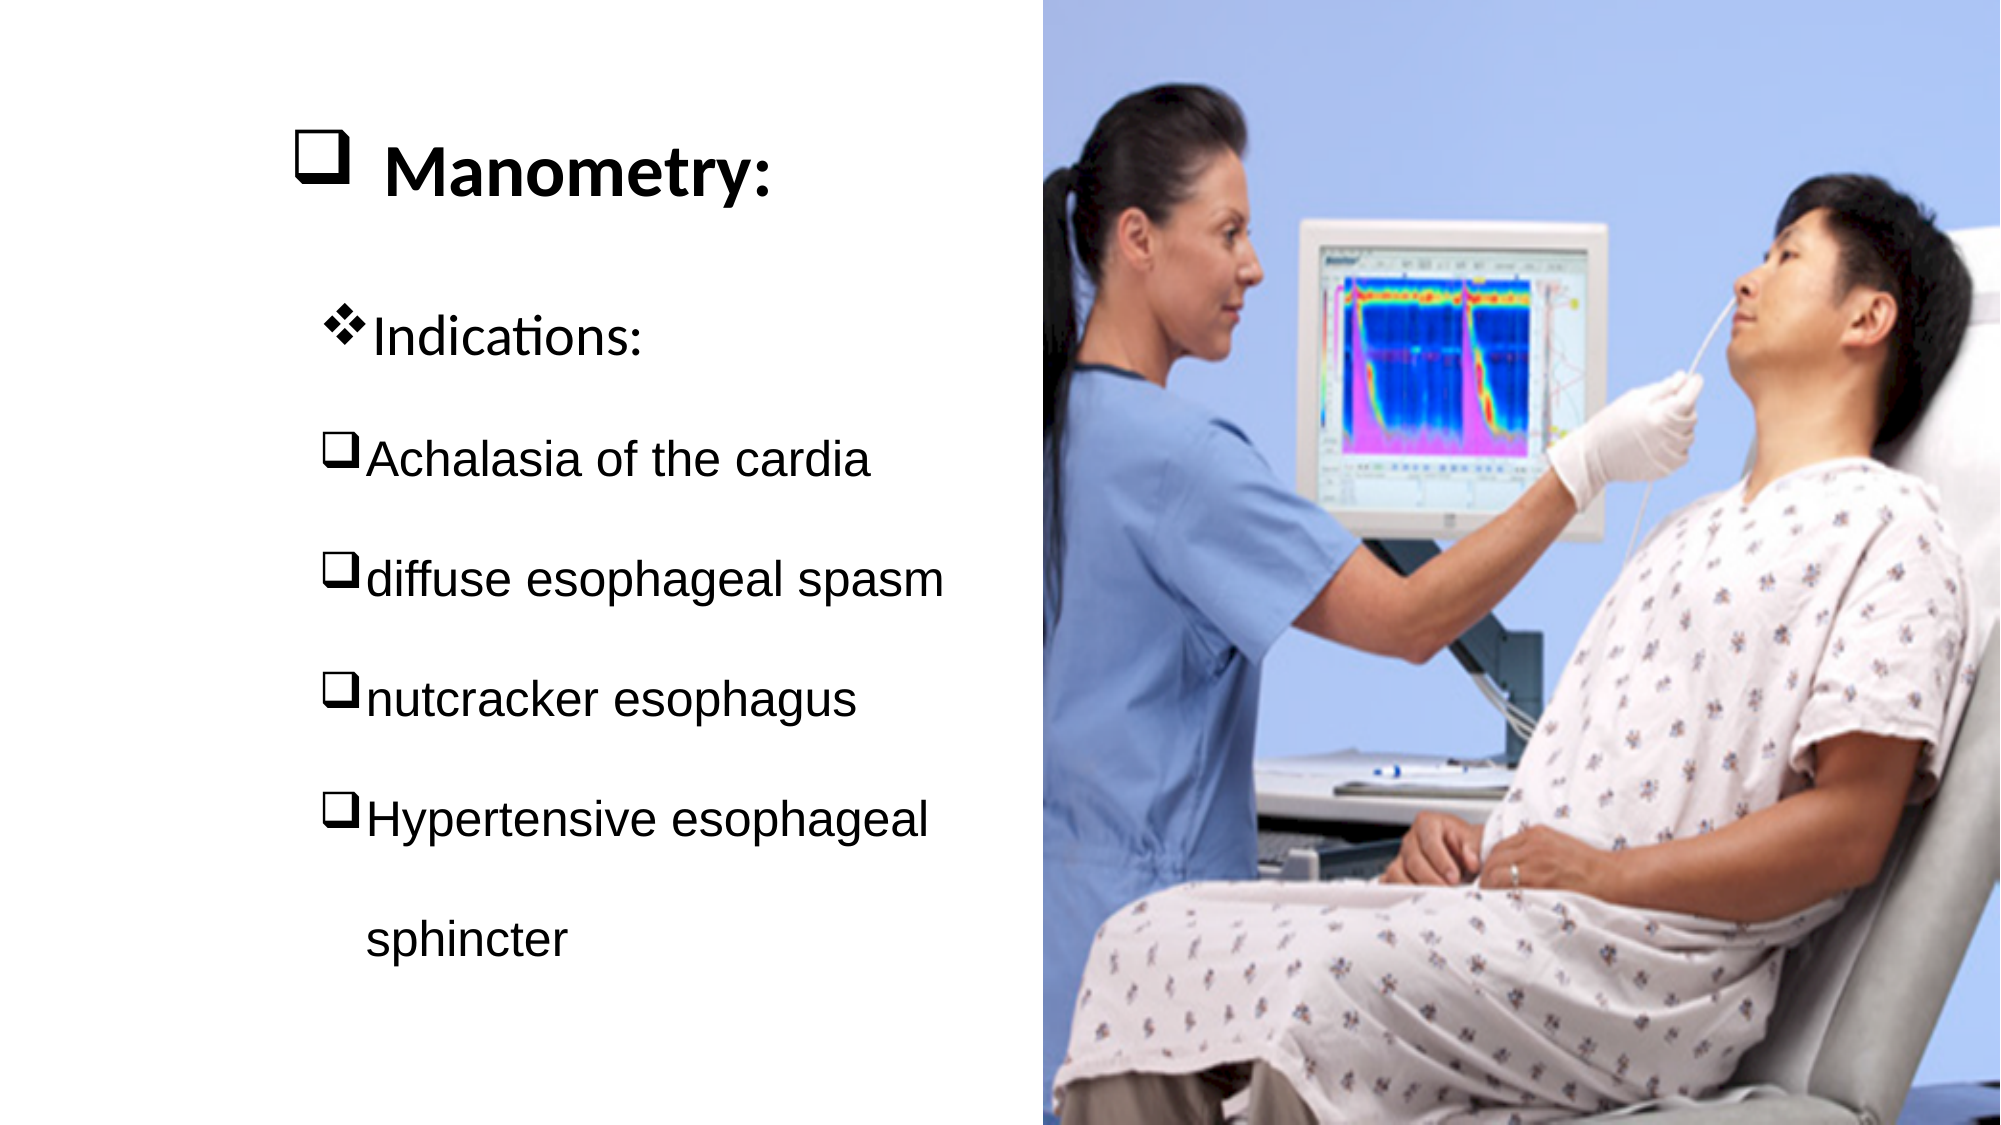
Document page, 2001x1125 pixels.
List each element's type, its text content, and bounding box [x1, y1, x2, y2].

text_box Indications: Achalasia of the cardia diffuse esophageal spasm nutcracker esophagus Hypertensive esophageal sphincter [304, 289, 1043, 1065]
text_box Manometry: [274, 114, 909, 219]
picture [1043, 0, 2000, 1125]
